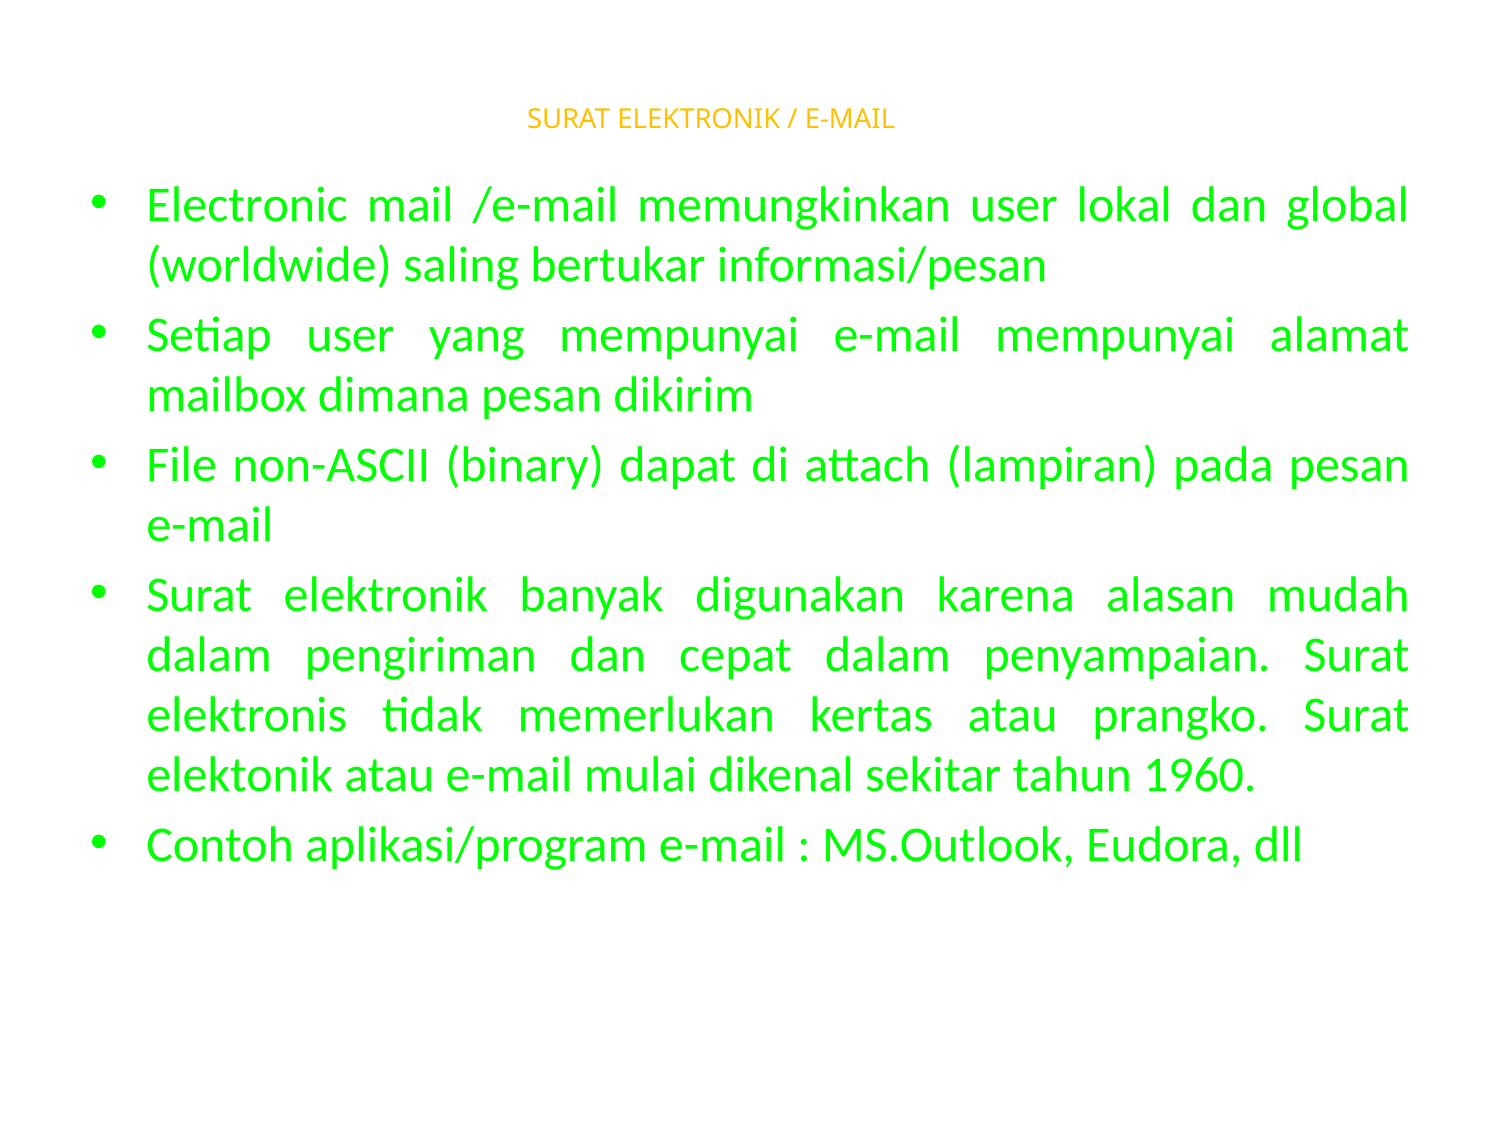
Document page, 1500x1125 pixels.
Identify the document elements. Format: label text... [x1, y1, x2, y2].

title SURAT ELEKTRONIK / E-MAIL [75, 93, 1348, 143]
list Electronic mail /e-mail memungkinkan user lokal dan global (worldwide) saling bertukar informasi/pesan Setiap user yang mempunyai e-mail mempunyai alamat mailbox dimana pesan dikirim File non-ASCII (binary) dapat di attach (lampiran) pada pesan e-mail Surat elektronik banyak digunakan karena alasan mudah dalam pengiriman dan cepat dalam penyampaian. Surat elektronis tidak memerlukan kertas atau prangko. Surat elektonik atau e-mail mulai dikenal sekitar tahun 1960. Contoh aplikasi/program e-mail : MS.Outlook, Eudora, dll [75, 164, 1425, 885]
